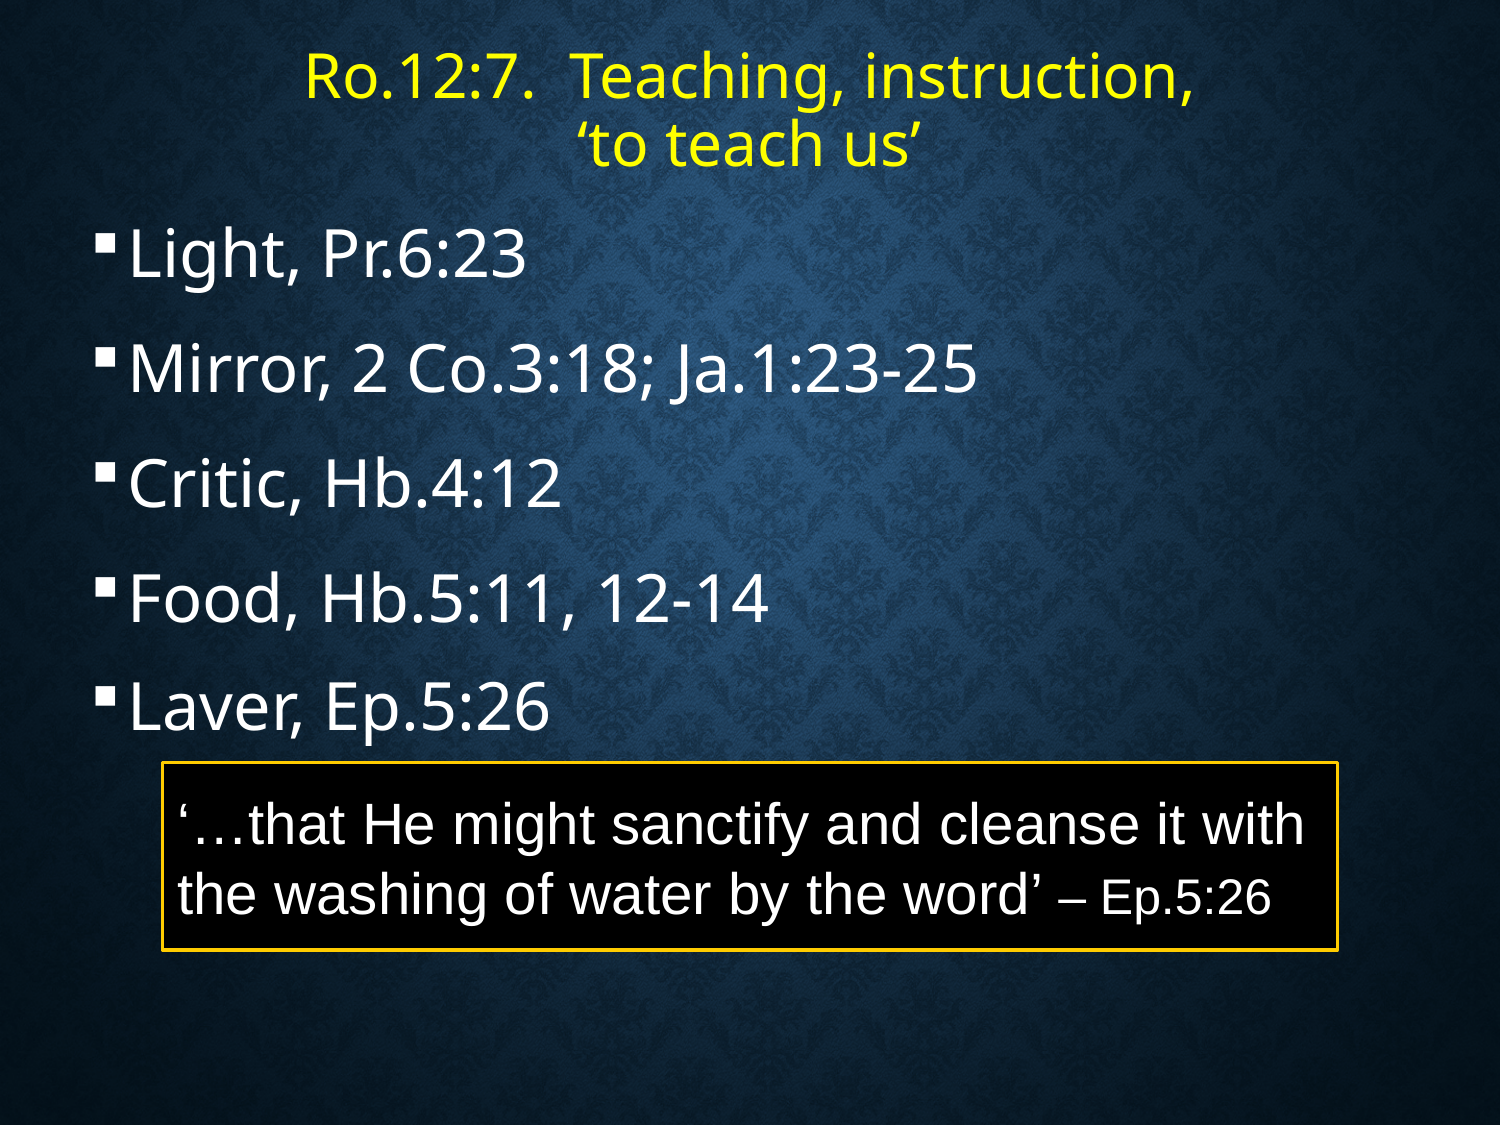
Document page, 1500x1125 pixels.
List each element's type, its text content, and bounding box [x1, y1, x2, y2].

text_box ‘…that He might sanctify and cleanse it with the washing of water by the word’ – Ep.5:26 [161, 761, 1339, 952]
title Ro.12:7. Teaching, instruction, ‘to teach us’ [75, 37, 1425, 187]
list Light, Pr.6:23 Mirror, 2 Co.3:18; Ja.1:23-25 Critic, Hb.4:12 Food, Hb.5:11, 12-14 Laver, Ep.5:26 [75, 187, 1425, 1025]
